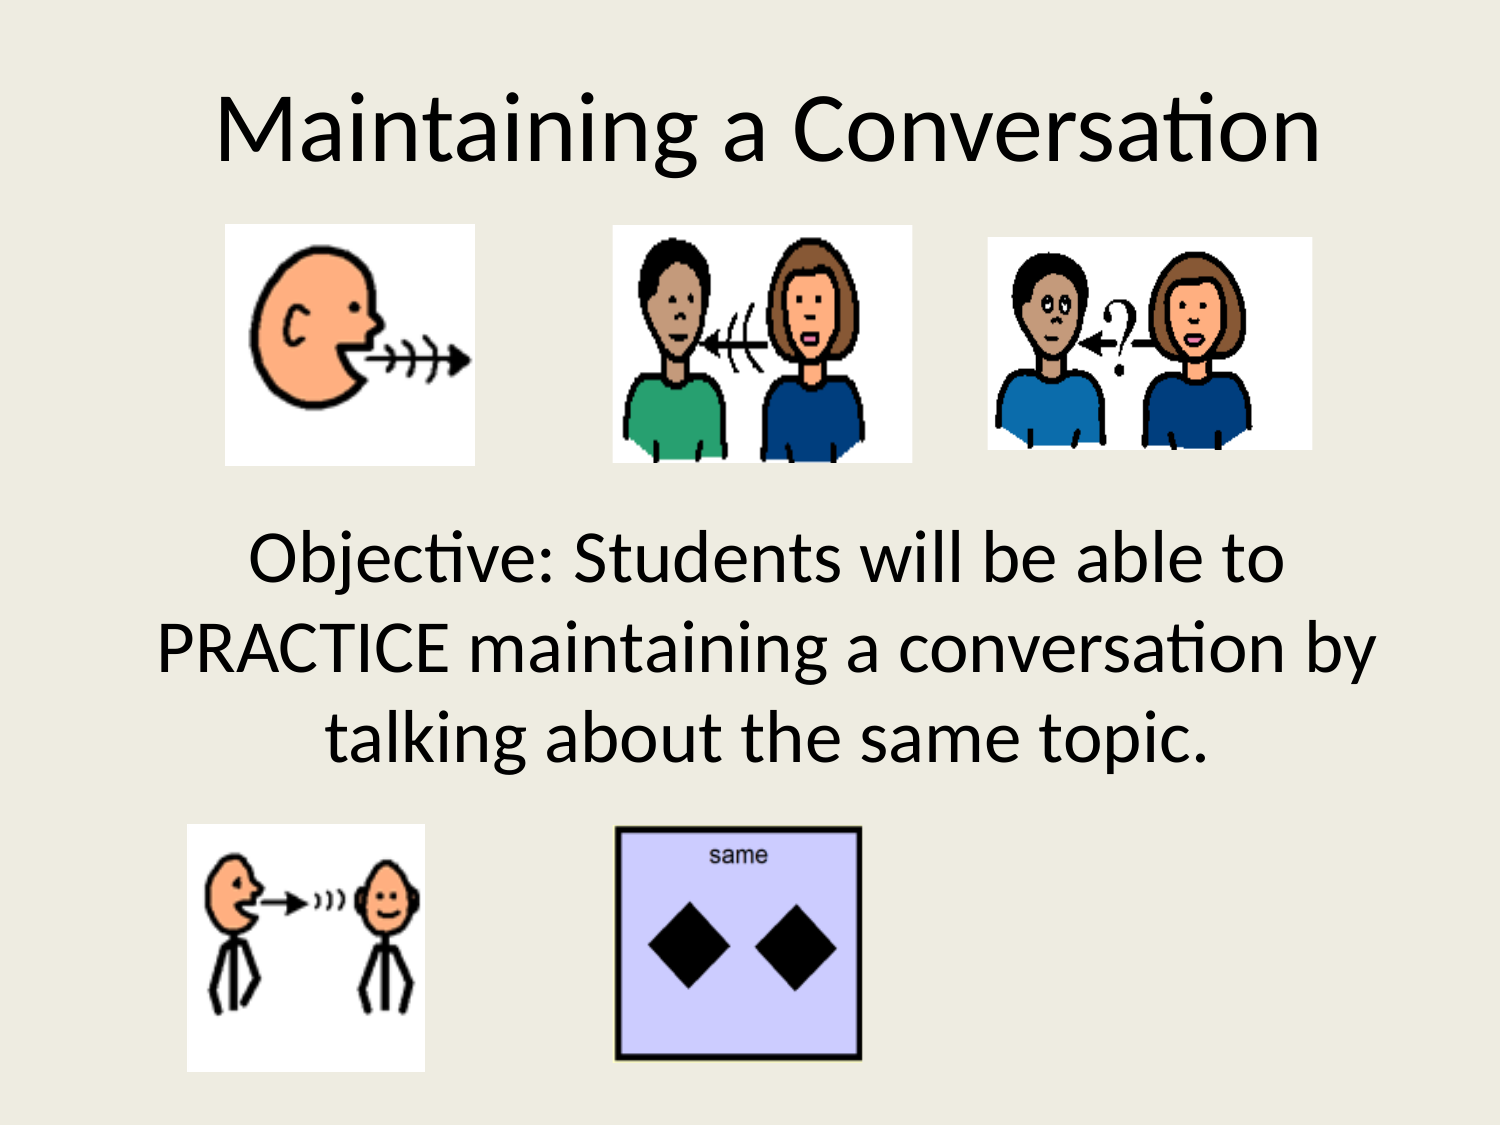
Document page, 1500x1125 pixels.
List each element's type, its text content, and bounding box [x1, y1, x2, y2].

picture [612, 224, 913, 463]
picture [187, 824, 426, 1072]
title Maintaining a Conversation [131, 1, 1407, 243]
picture [612, 824, 863, 1063]
subtitle Objective: Students will be able to PRACTICE maintaining a conversation by talking about the same topic. [98, 500, 1437, 788]
picture [224, 224, 476, 466]
picture [987, 237, 1313, 451]
